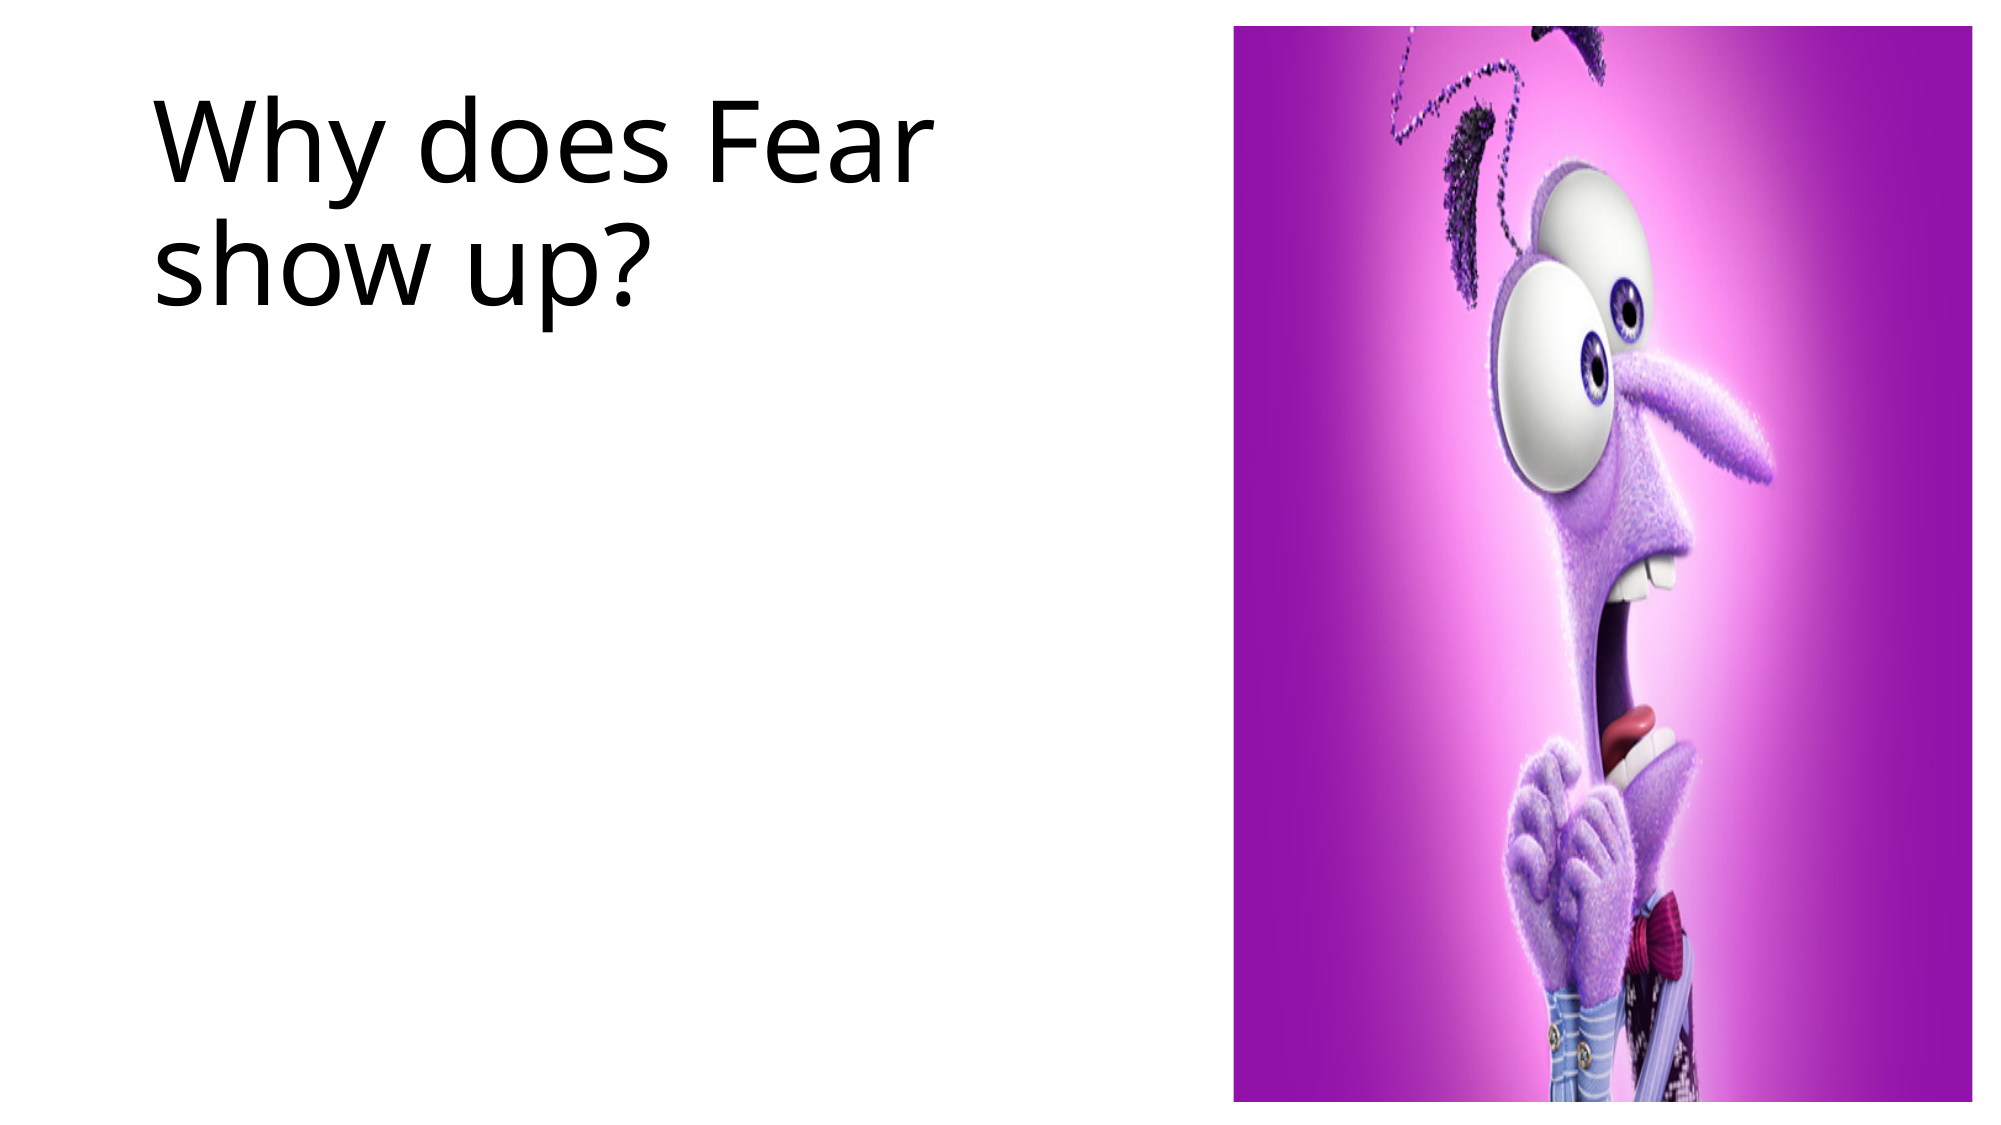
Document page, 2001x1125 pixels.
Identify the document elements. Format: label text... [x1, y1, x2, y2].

title Why does Fear show up? [137, 75, 1200, 338]
picture [1233, 26, 1973, 1102]
